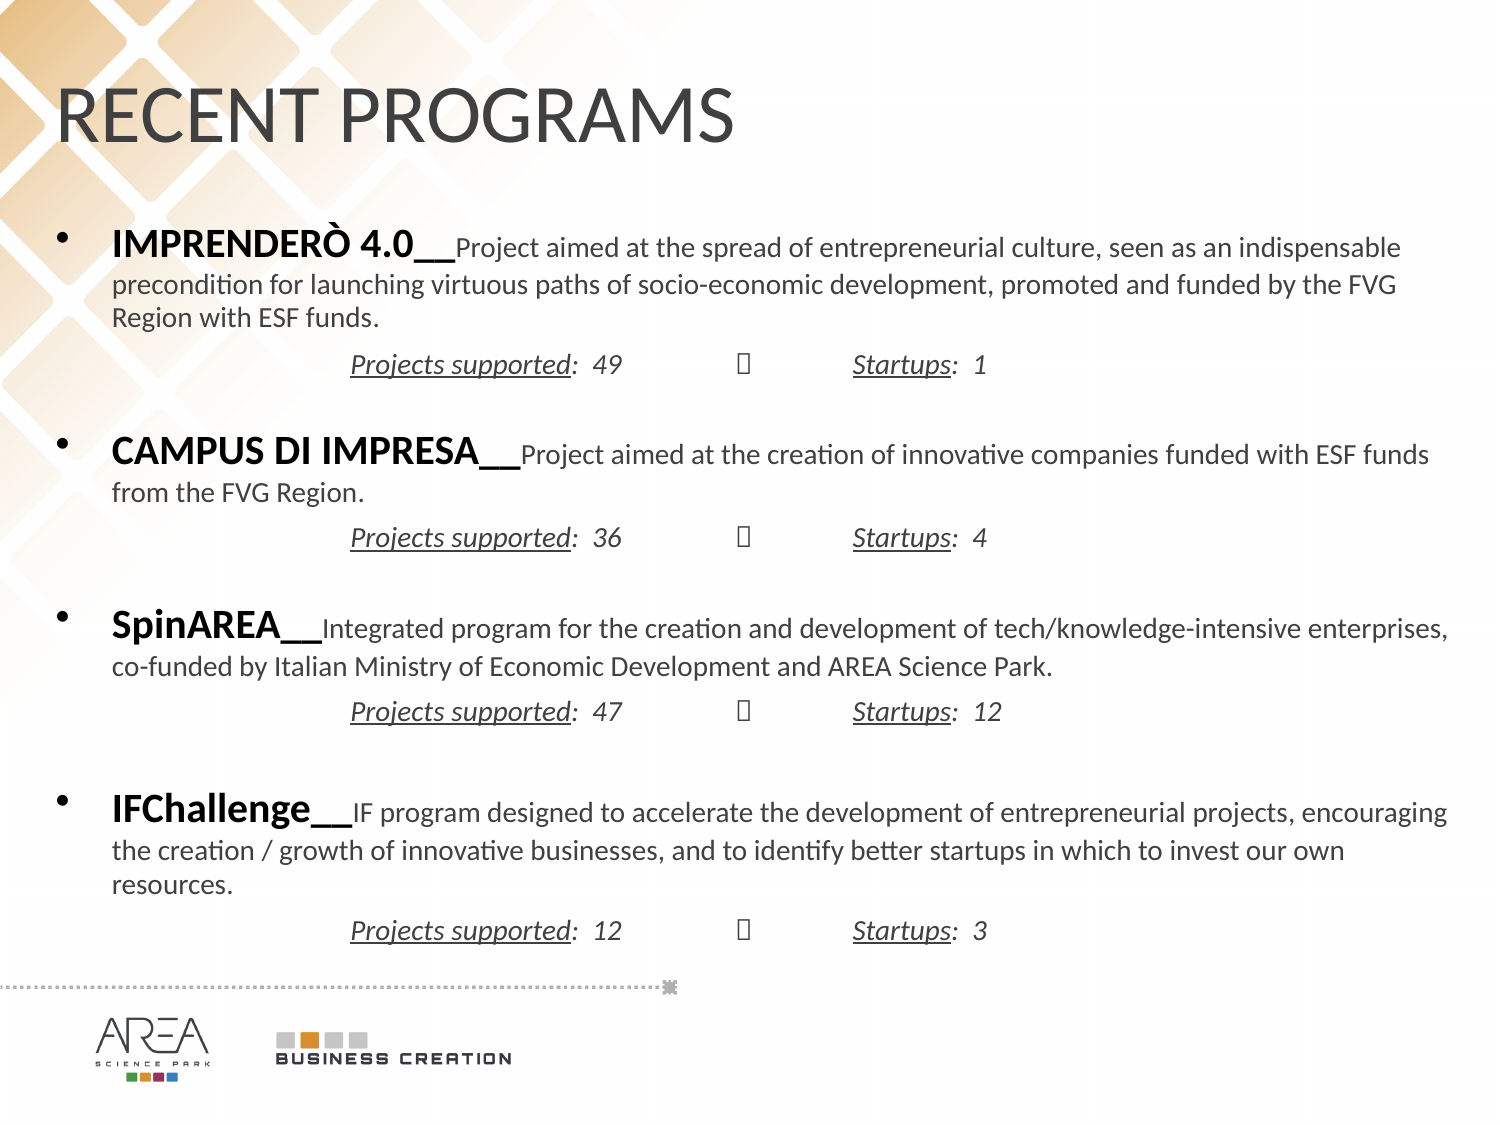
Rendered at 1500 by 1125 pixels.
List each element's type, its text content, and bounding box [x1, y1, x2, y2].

text_box RECENT PROGRAMS [40, 71, 1459, 166]
text_box IMPRENDERÒ 4.0__Project aimed at the spread of entrepreneurial culture, seen as an indispensable precondition for launching virtuous paths of socio-economic development, promoted and funded by the FVG Region with ESF funds. Projects supported: 49  Startups: 1 CAMPUS DI IMPRESA__Project aimed at the creation of innovative companies funded with ESF funds from the FVG Region. Projects supported: 36  Startups: 4 SpinAREA__Integrated program for the creation and development of tech/knowledge-intensive enterprises, co-funded by Italian Ministry of Economic Development and AREA Science Park. Projects supported: 47  Startups: 12 IFChallenge__IF program designed to accelerate the development of entrepreneurial projects, encouraging the creation / growth of innovative businesses, and to identify better startups in which to invest our own resources. Projects supported: 12  Startups: 3 [40, 212, 1467, 954]
picture [0, 0, 1500, 1125]
